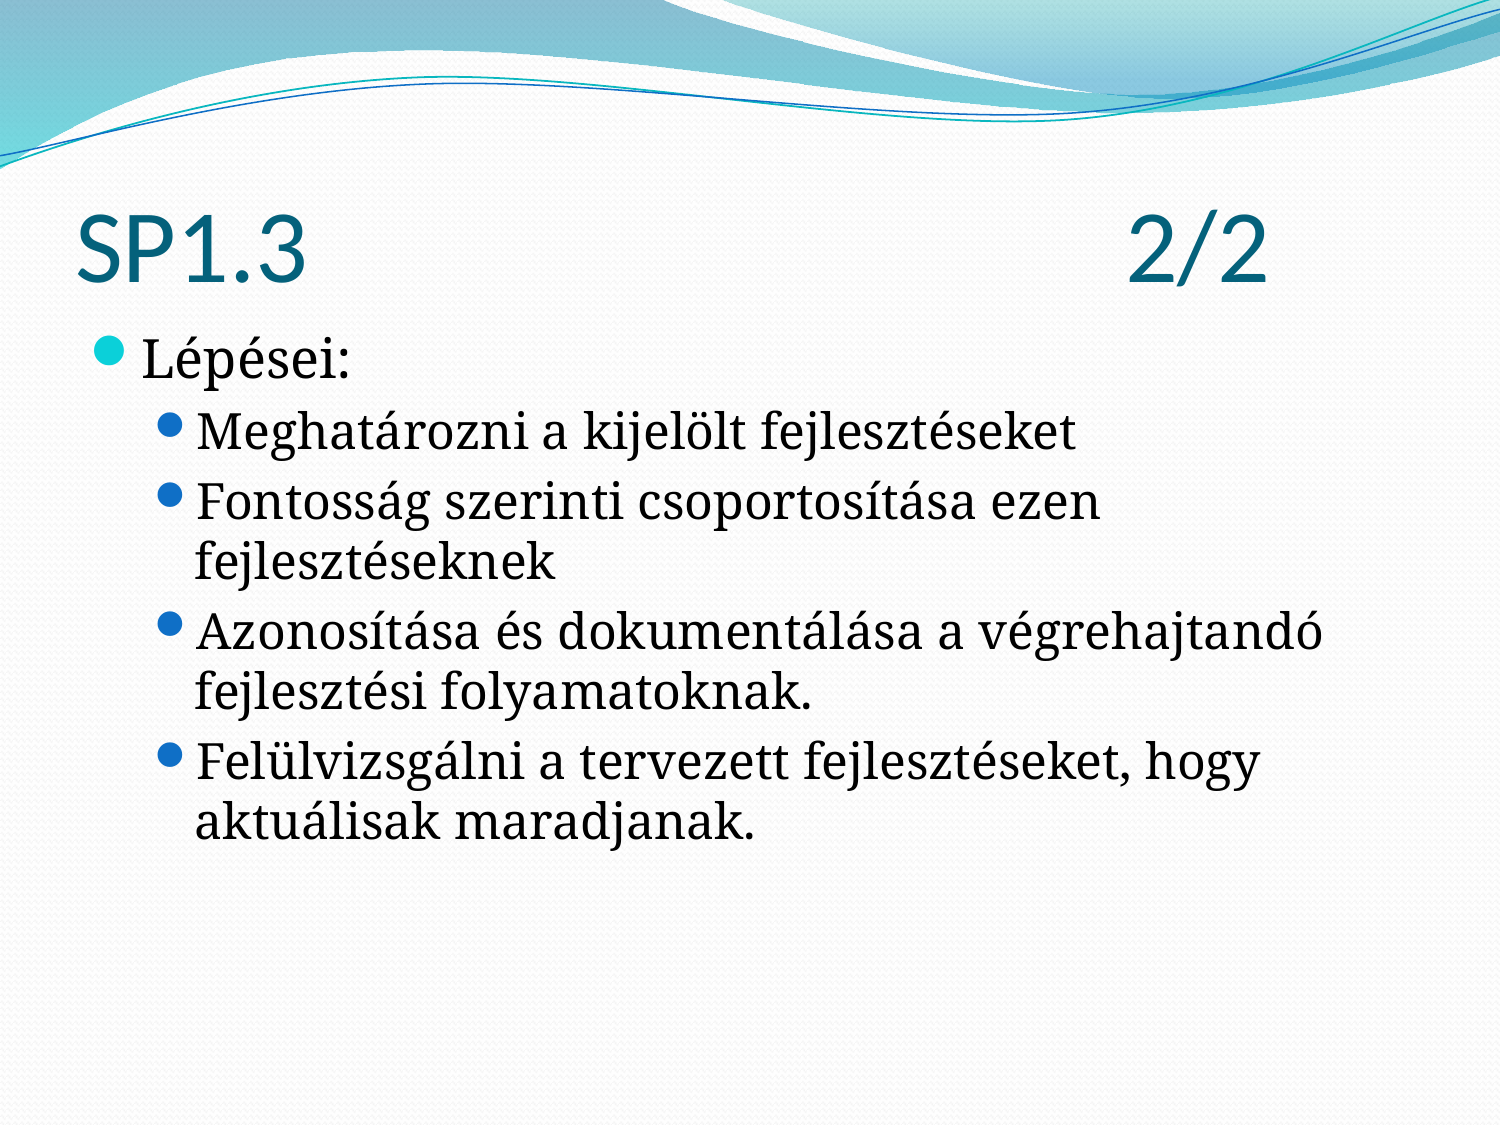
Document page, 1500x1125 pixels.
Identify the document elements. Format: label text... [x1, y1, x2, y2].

list Lépései: Meghatározni a kijelölt fejlesztéseket Fontosság szerinti csoportosítása ezen fejlesztéseknek Azonosítása és dokumentálása a végrehajtandó fejlesztési folyamatoknak. Felülvizsgálni a tervezett fejlesztéseket, hogy aktuálisak maradjanak. [75, 317, 1425, 1038]
title SP1.3 2/2 [75, 115, 1425, 303]
